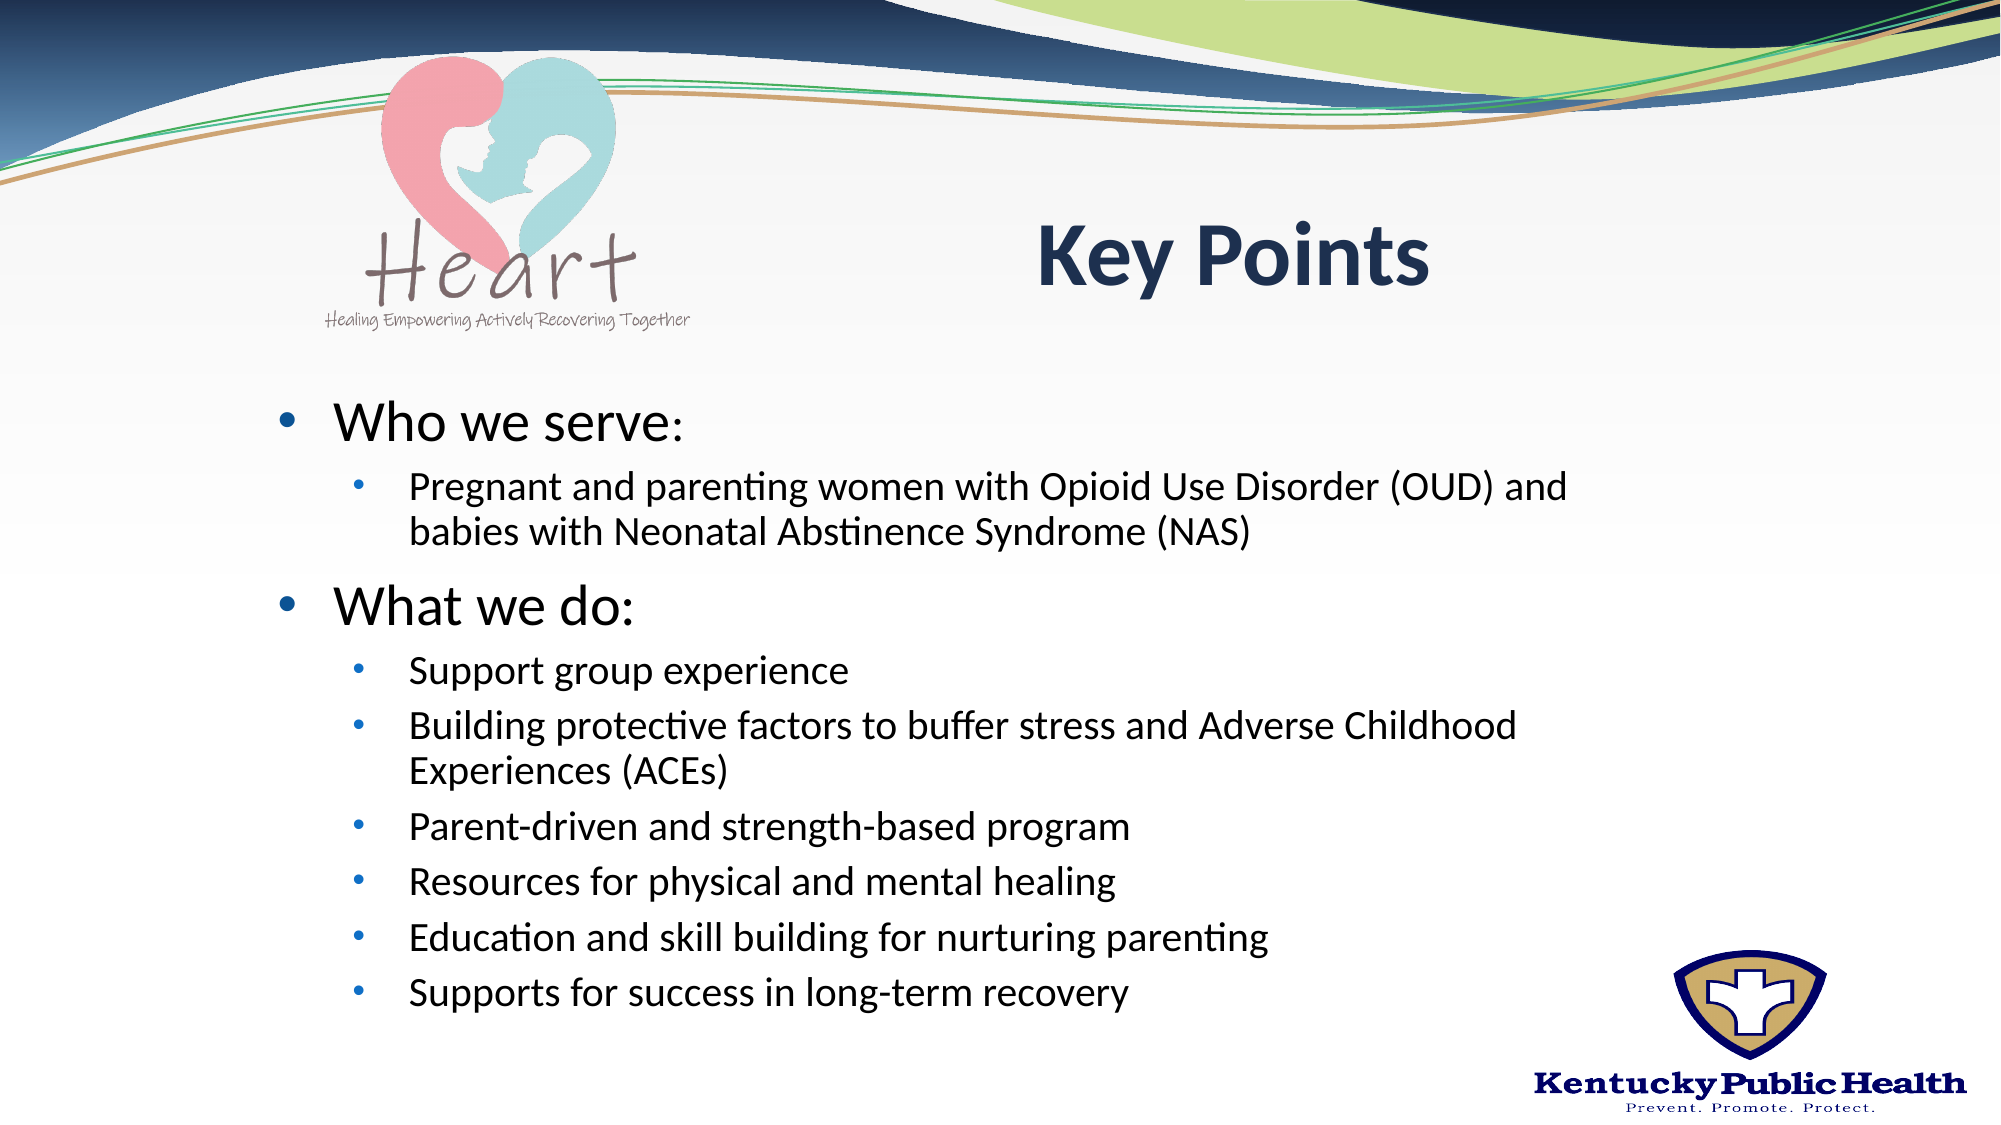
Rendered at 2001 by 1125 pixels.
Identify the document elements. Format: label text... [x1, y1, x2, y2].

title Key Points [925, 192, 1547, 333]
subtitle Who we serve: Pregnant and parenting women with Opioid Use Disorder (OUD) and babies with Neonatal Abstinence Syndrome (NAS) What we do: Support group experience Building protective factors to buffer stress and Adverse Childhood Experiences (ACEs) Parent-driven and strength-based program Resources for physical and mental healing Education and skill building for nurturing parenting Supports for success in long-term recovery [266, 385, 1674, 871]
picture [317, 49, 695, 334]
picture [1533, 950, 1967, 1112]
